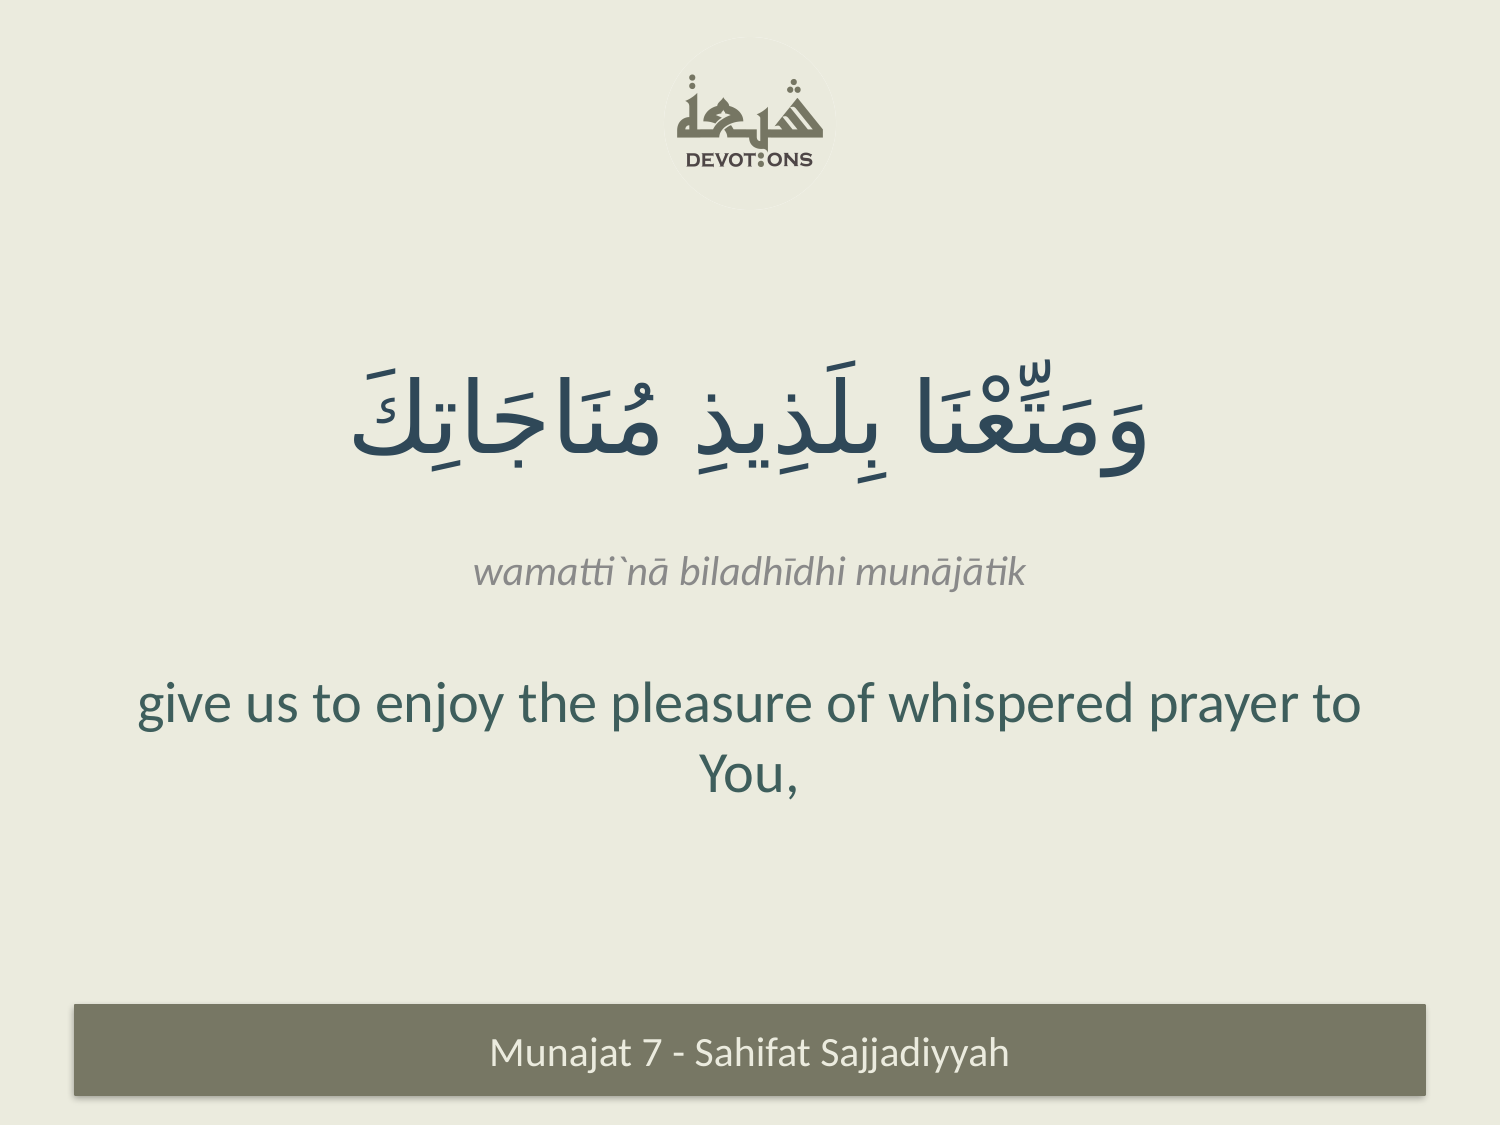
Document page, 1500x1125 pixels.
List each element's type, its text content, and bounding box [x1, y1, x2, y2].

text_box [74, 1004, 1426, 1096]
text_box وَمَتِّعْنَا بِلَذِيذِ مُنَاجَاتِكَ wamatti`nā biladhīdhi munājātik give us to enjoy the pleasure of whispered prayer to You, [74, 346, 1425, 811]
text_box Munajat 7 - Sahifat Sajjadiyyah [474, 1017, 1026, 1083]
picture [656, 29, 844, 218]
